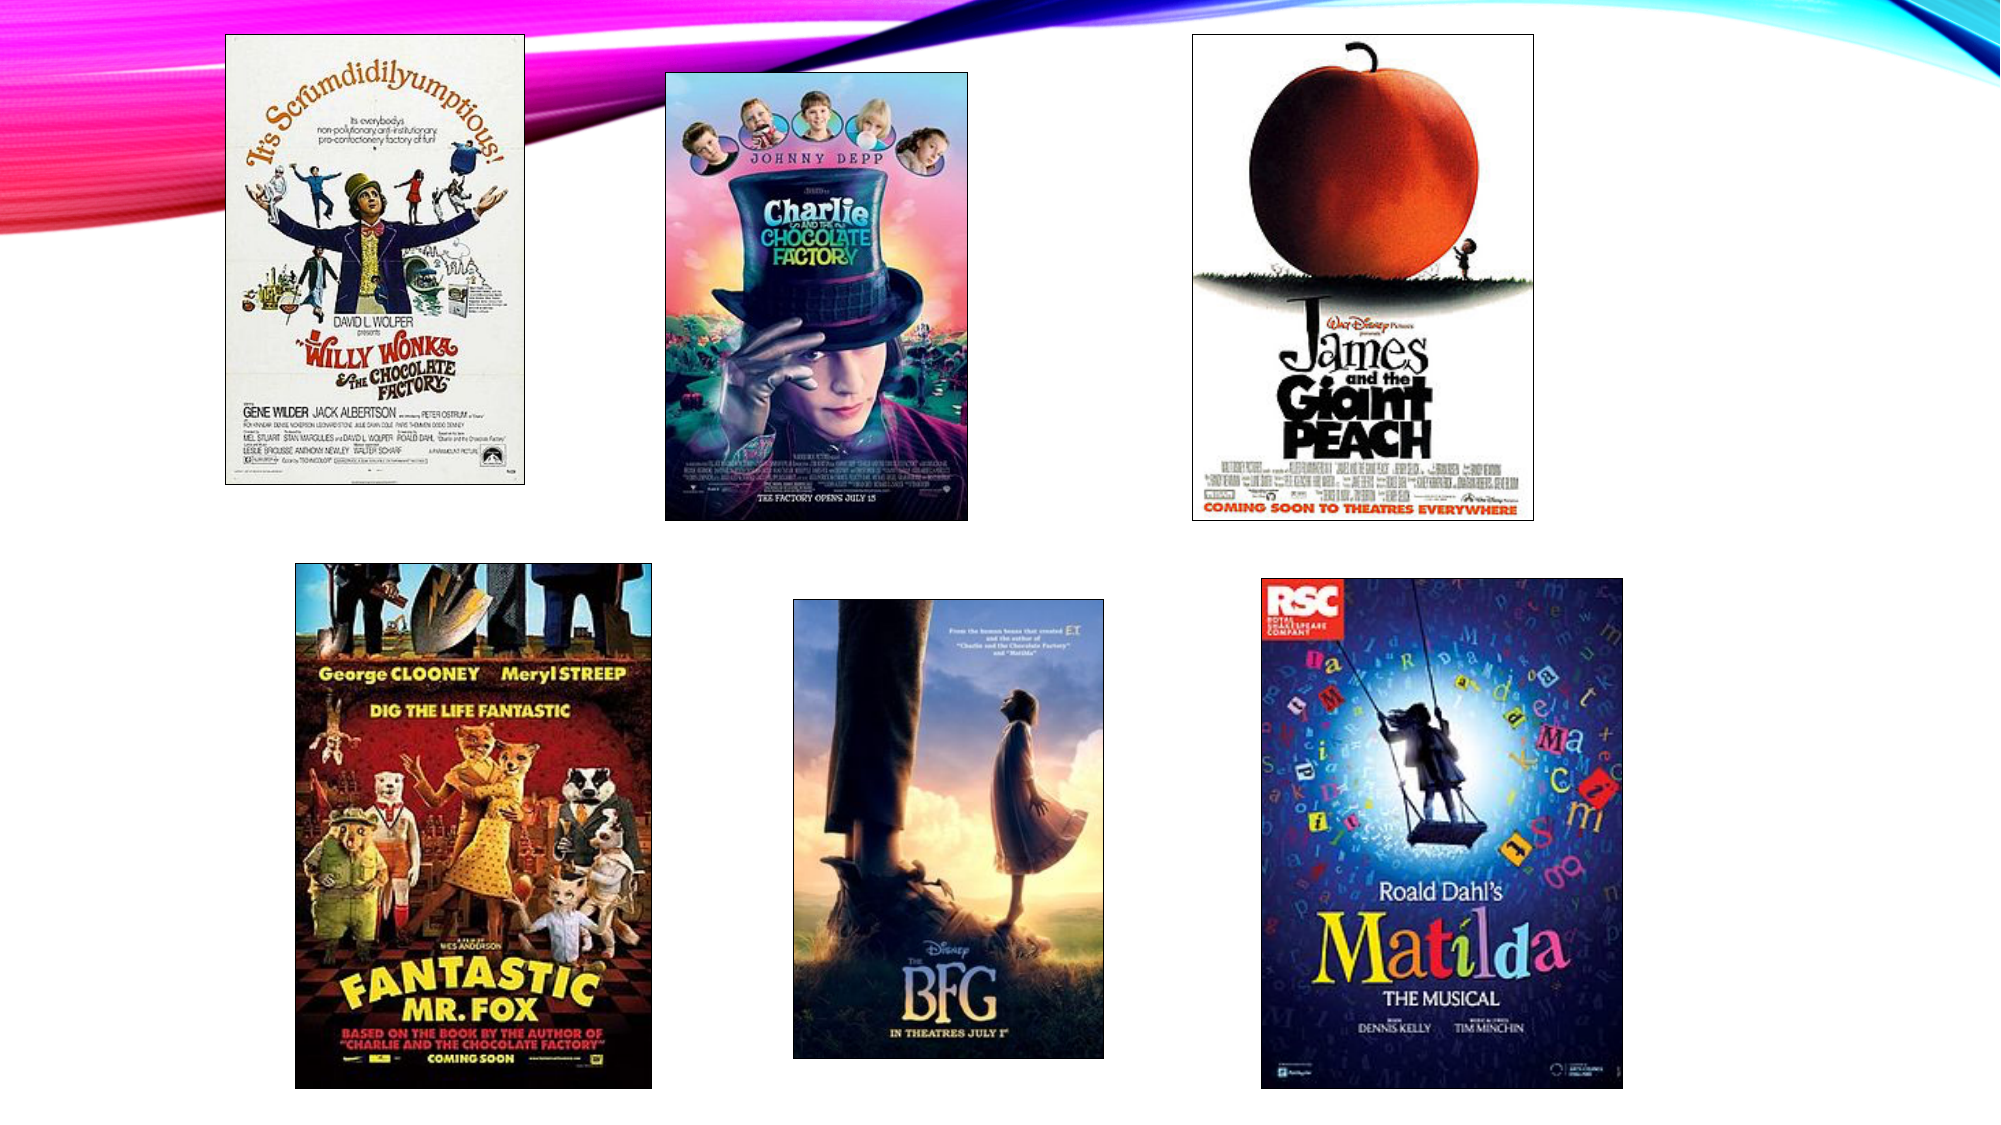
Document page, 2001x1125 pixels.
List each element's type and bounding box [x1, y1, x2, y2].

picture [1910, 0, 2000, 45]
picture [295, 563, 652, 1090]
picture [793, 599, 1104, 1060]
picture [1890, 0, 2000, 75]
picture [0, 0, 2000, 522]
picture [1261, 577, 1623, 1090]
